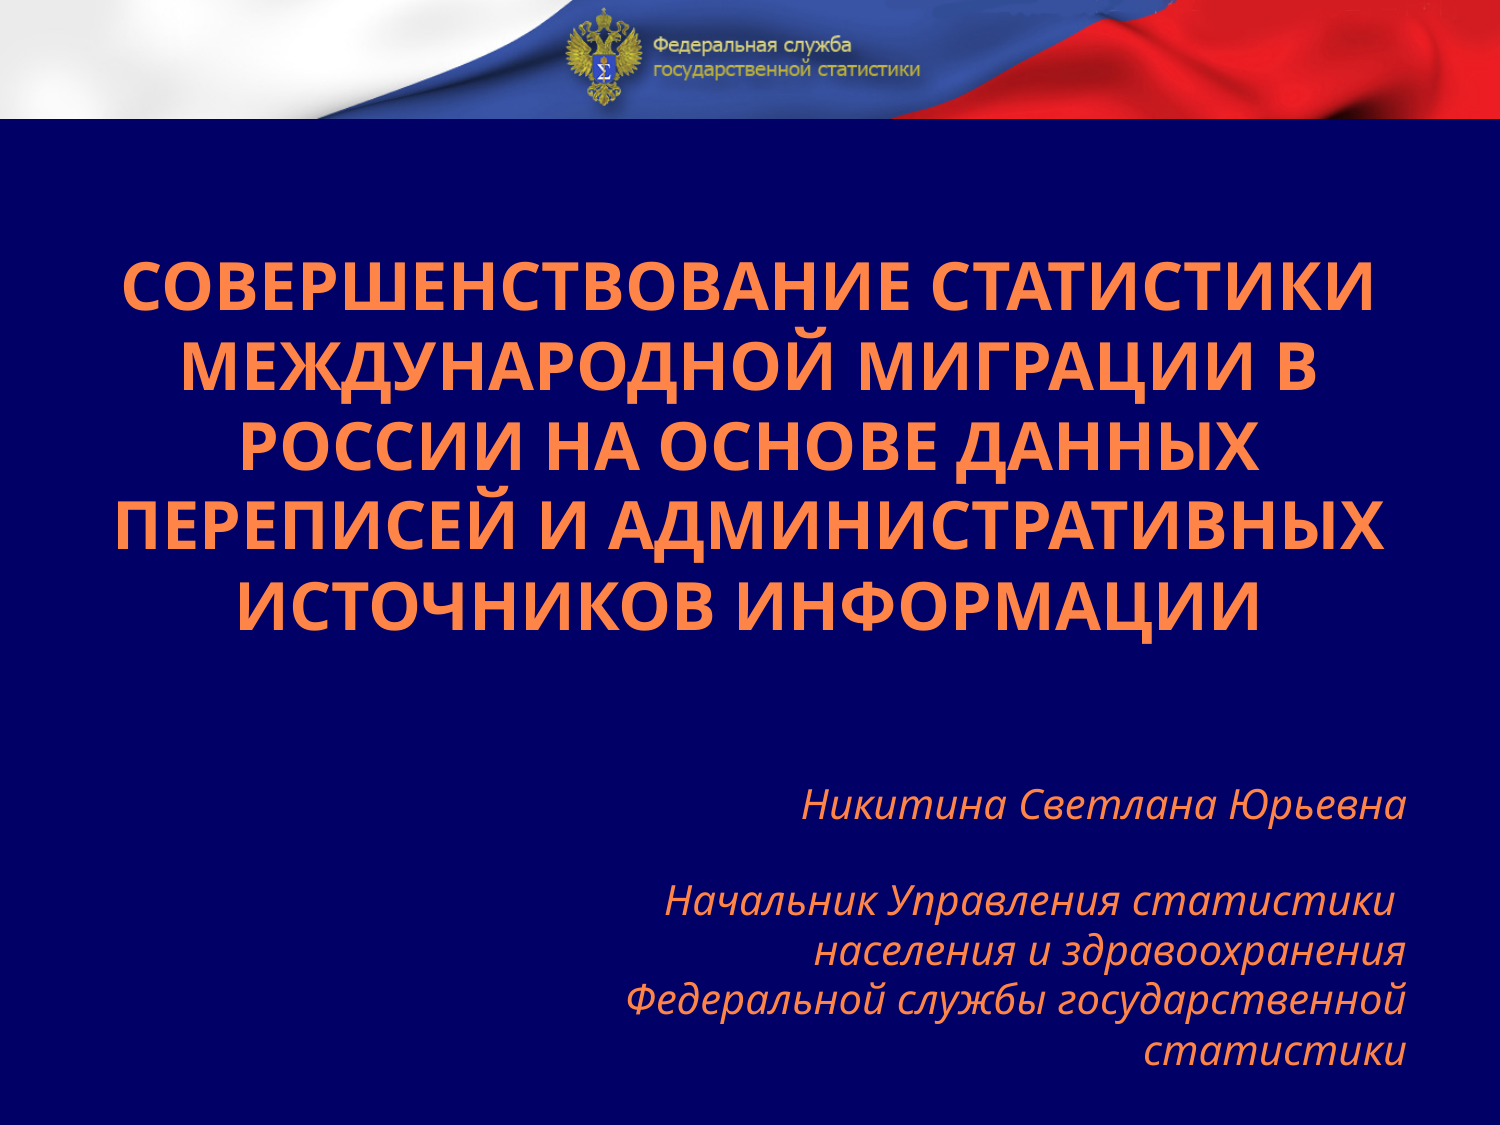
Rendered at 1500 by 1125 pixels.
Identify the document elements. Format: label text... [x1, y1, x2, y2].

text_box Никитина Светлана Юрьевна Начальник Управления статистики населения и здравоохранения Федеральной службы государственной статистики [434, 775, 1422, 1081]
text_box СОВЕРШЕНСТВОВАНИЕ СТАТИСТИКИ МЕЖДУНАРОДНОЙ МИГРАЦИИ В РОССИИ НА ОСНОВЕ ДАННЫХ ПЕРЕПИСЕЙ И АДМИНИСТРАТИВНЫХ ИСТОЧНИКОВ ИНФОРМАЦИИ [22, 136, 1477, 752]
picture [0, 0, 1500, 119]
